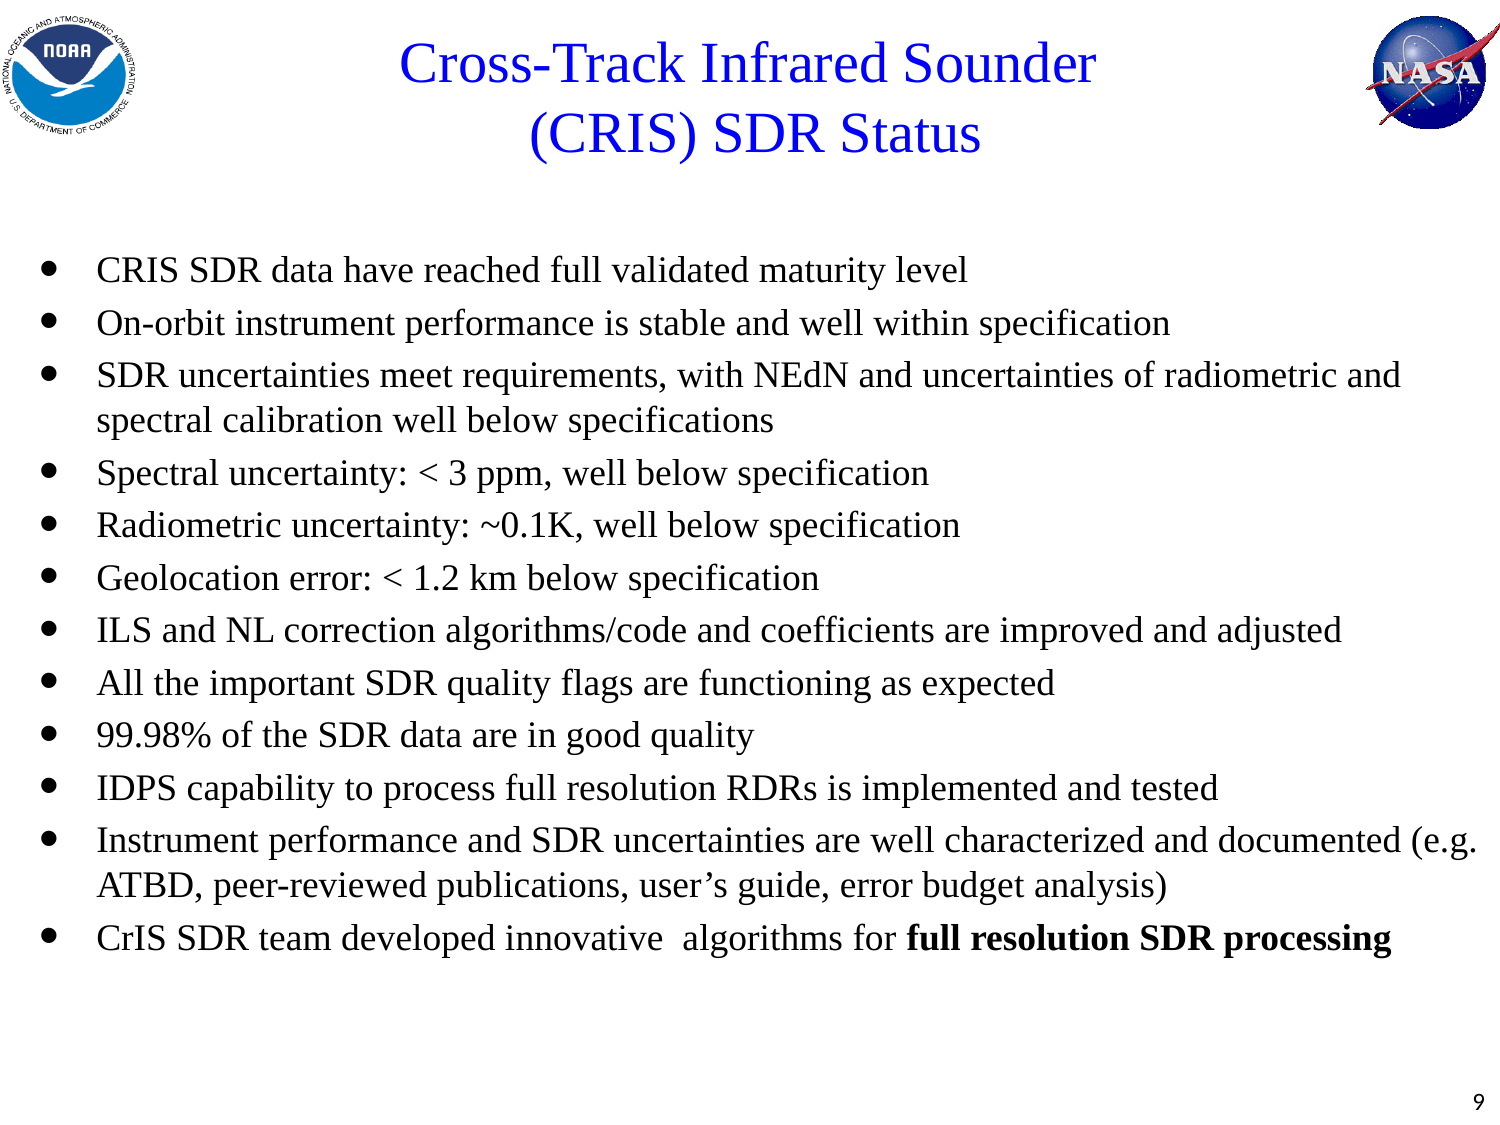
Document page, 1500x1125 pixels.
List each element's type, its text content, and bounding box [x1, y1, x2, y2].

list CRIS SDR data have reached full validated maturity level On-orbit instrument performance is stable and well within specification SDR uncertainties meet requirements, with NEdN and uncertainties of radiometric and spectral calibration well below specifications Spectral uncertainty: < 3 ppm, well below specification Radiometric uncertainty: ~0.1K, well below specification Geolocation error: < 1.2 km below specification ILS and NL correction algorithms/code and coefficients are improved and adjusted All the important SDR quality flags are functioning as expected 99.98% of the SDR data are in good quality IDPS capability to process full resolution RDRs is implemented and tested Instrument performance and SDR uncertainties are well characterized and documented (e.g. ATBD, peer-reviewed publications, user’s guide, error budget analysis) CrIS SDR team developed innovative algorithms for full resolution SDR processing [24, 237, 1500, 1038]
picture [1356, 8, 1500, 136]
picture [0, 14, 137, 136]
slide_number 9 [1413, 1075, 1500, 1125]
title Cross-Track Infrared Sounder (CRIS) SDR Status [62, 24, 1450, 163]
